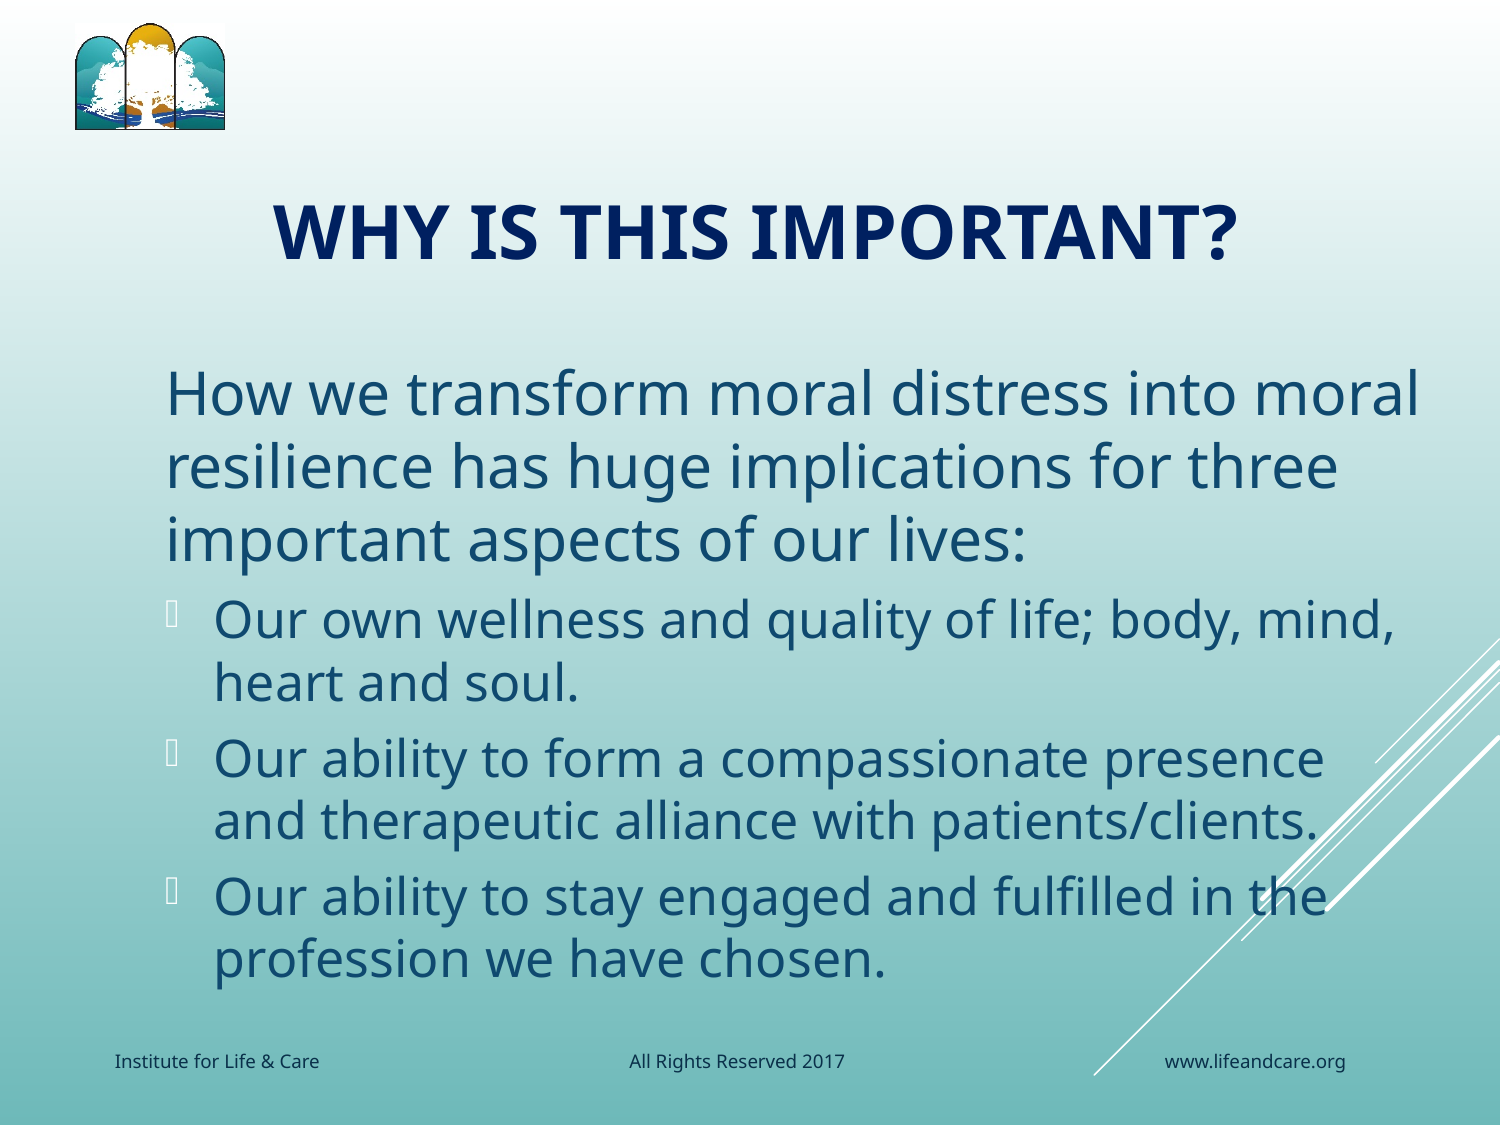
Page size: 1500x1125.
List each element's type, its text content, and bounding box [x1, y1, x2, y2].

title Why is this important? [87, 129, 1425, 330]
footer Institute for Life & Care All Rights Reserved 2017 www.lifeandcare.org [99, 1042, 1413, 1103]
list How we transform moral distress into moral resilience has huge implications for three important aspects of our lives: Our own wellness and quality of life; body, mind, heart and soul. Our ability to form a compassionate presence and therapeutic alliance with patients/clients. Our ability to stay engaged and fulfilled in the profession we have chosen. [150, 324, 1438, 1025]
picture [74, 22, 226, 130]
